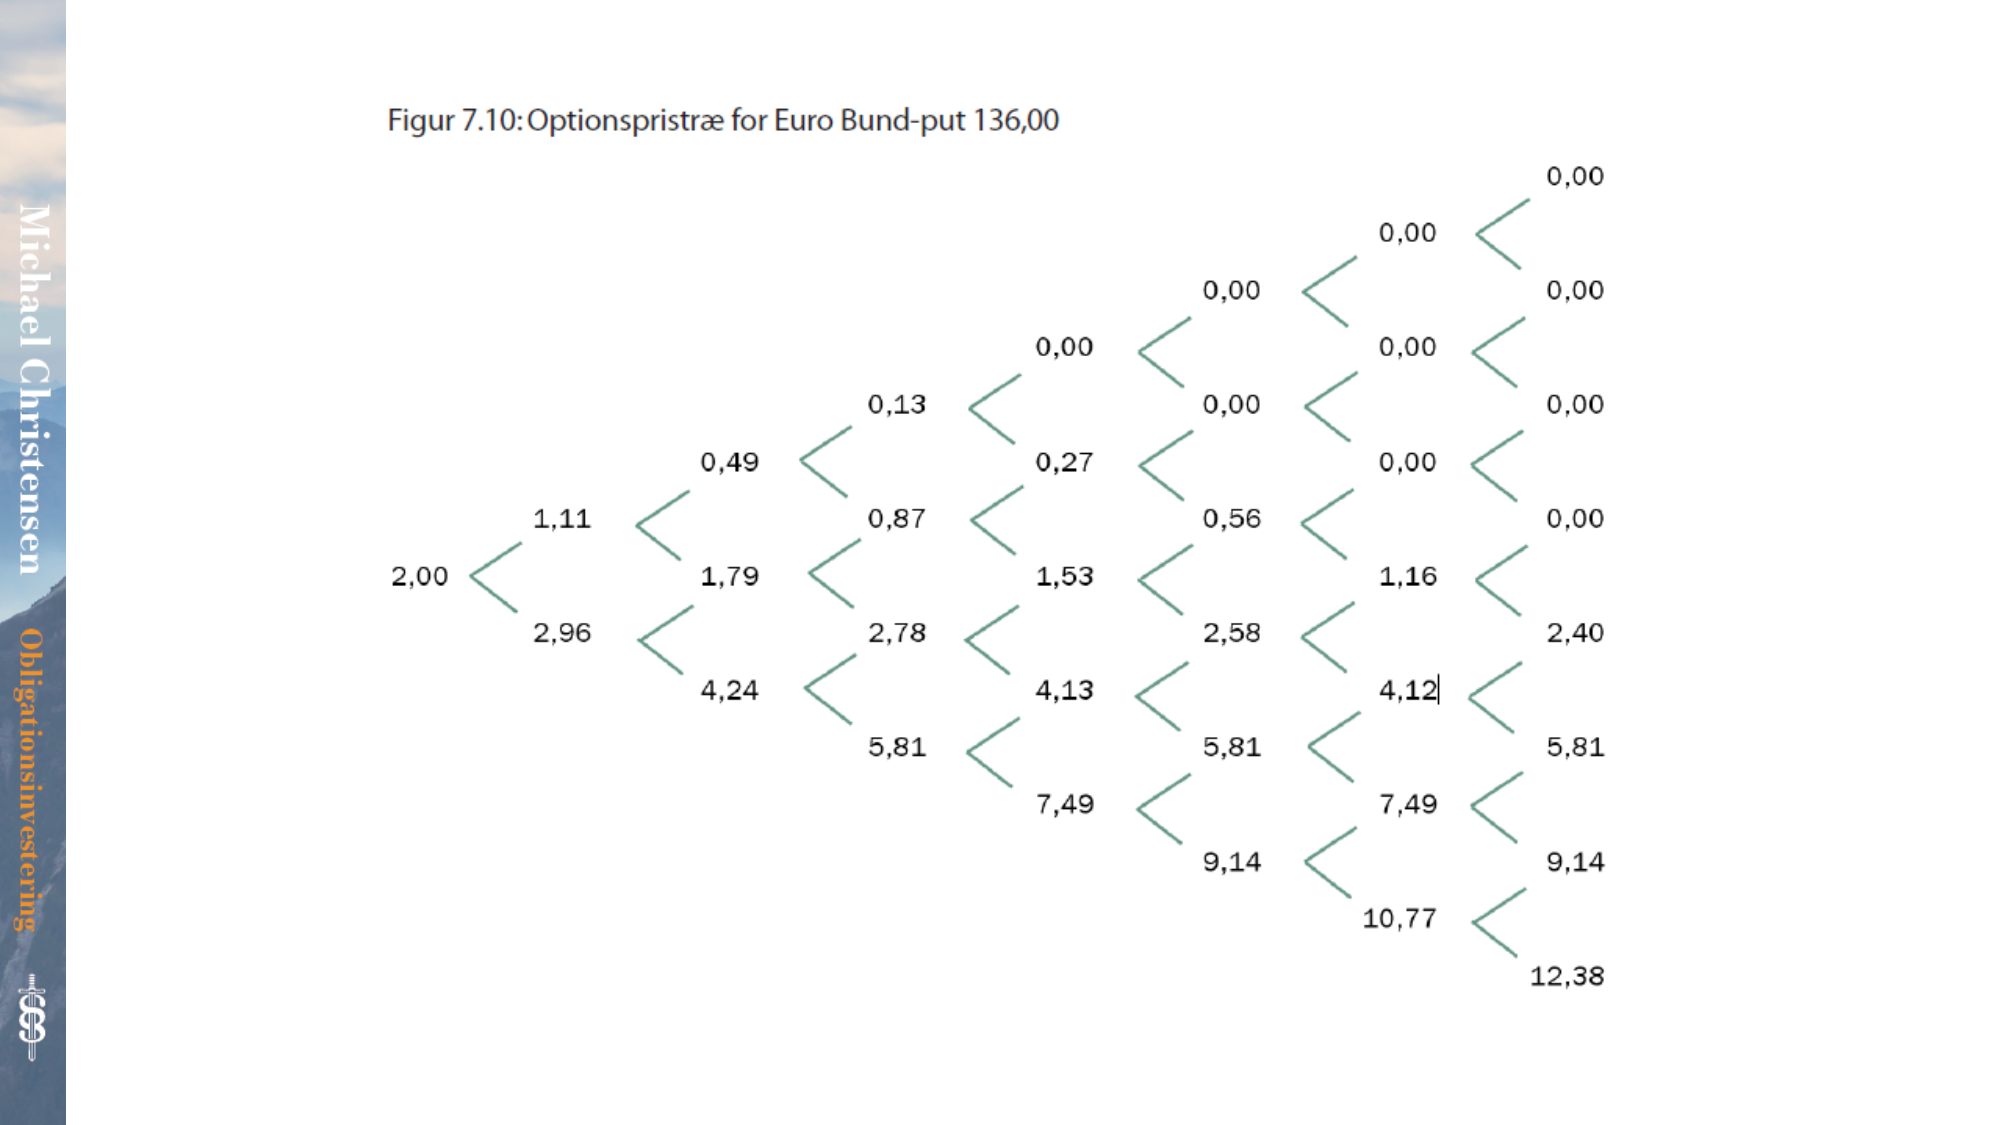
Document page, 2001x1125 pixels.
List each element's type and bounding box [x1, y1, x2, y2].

picture [0, 0, 66, 1125]
picture [368, 87, 1632, 1038]
